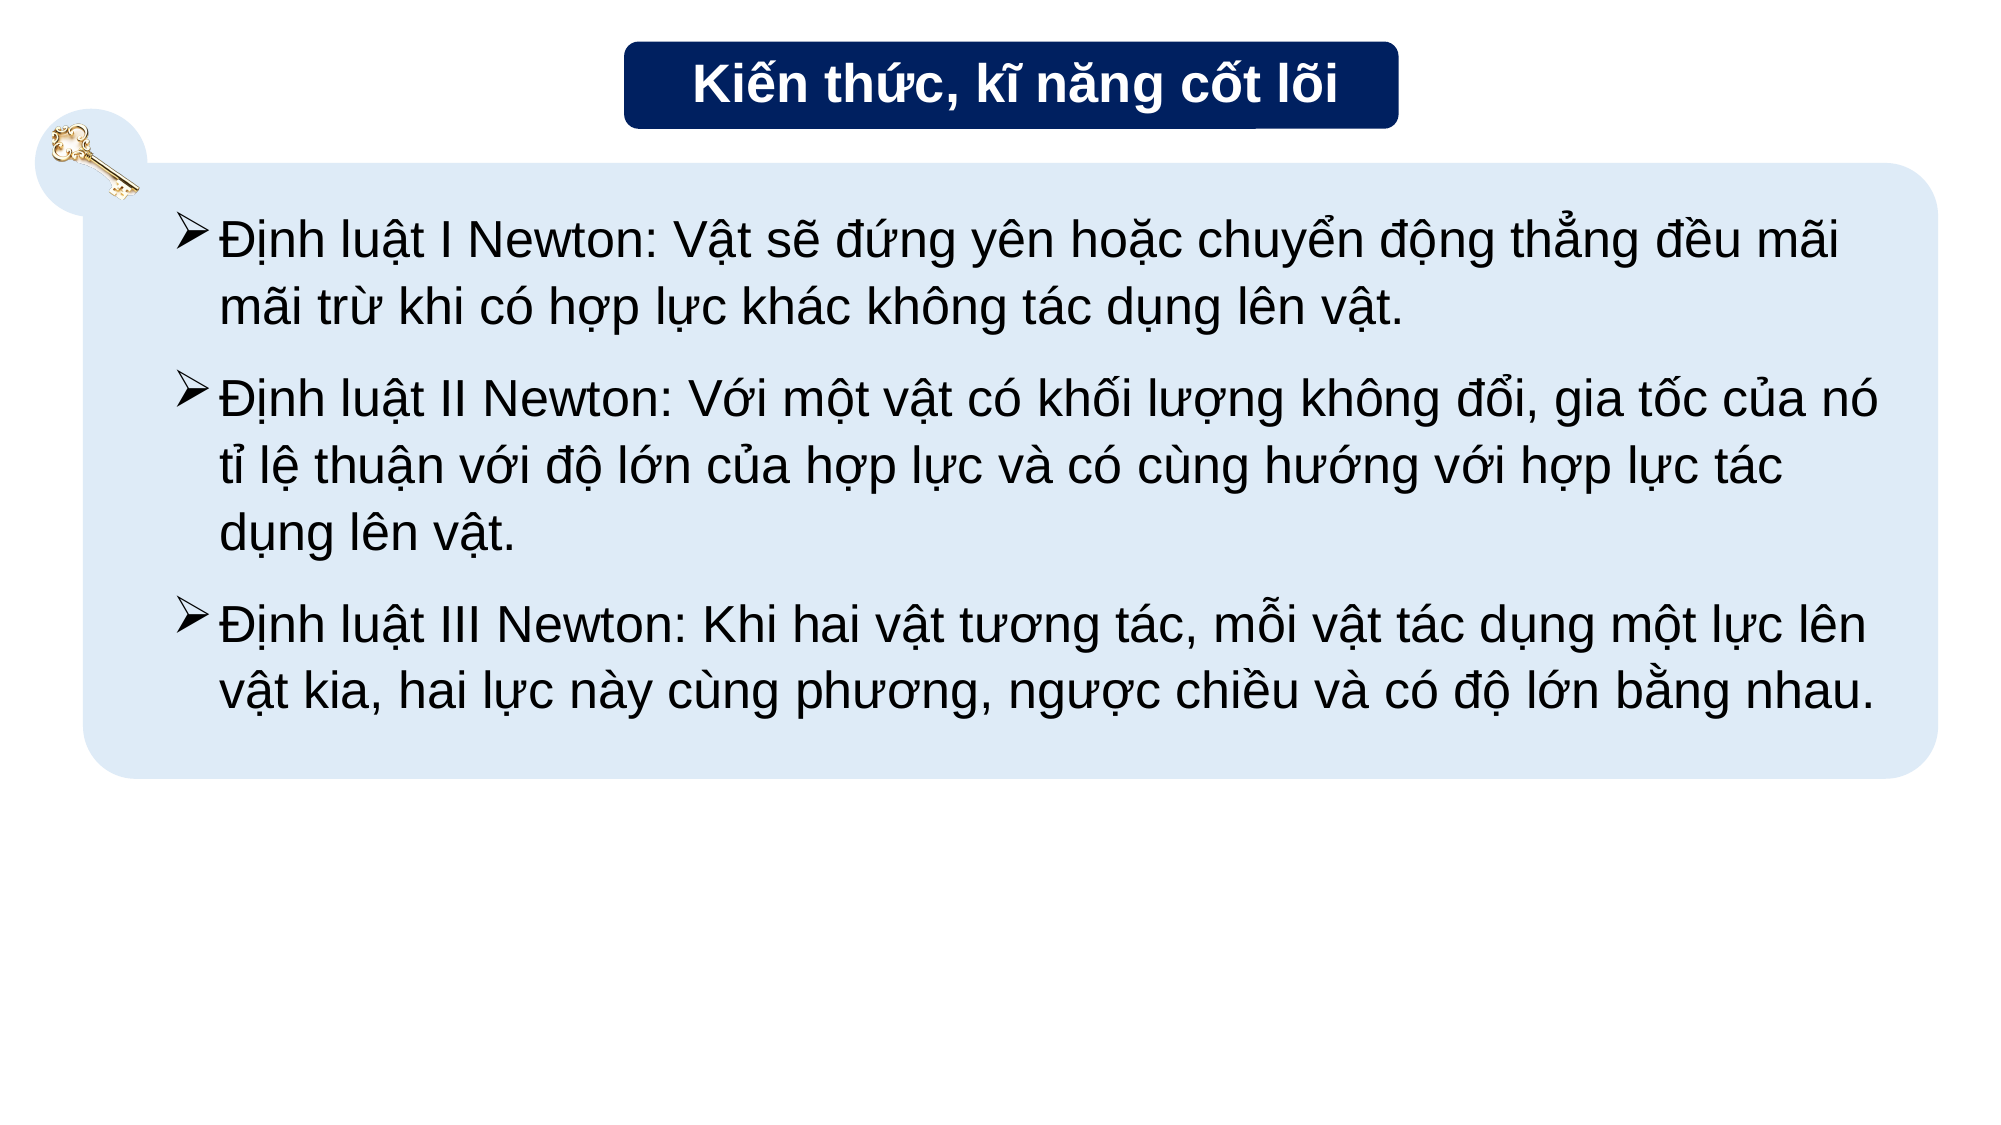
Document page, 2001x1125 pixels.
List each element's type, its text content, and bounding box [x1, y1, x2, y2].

text_box [81, 161, 1940, 780]
text_box Định luật I Newton: Vật sẽ đứng yên hoặc chuyển động thẳng đều mãi mãi trừ khi có hợp lực khác không tác dụng lên vật. Định luật II Newton: Với một vật có khối lượng không đổi, gia tốc của nó tỉ lệ thuận với độ lớn của hợp lực và có cùng hướng với hợp lực tác dụng lên vật. Định luật III Newton: Khi hai vật tương tác, mỗi vật tác dụng một lực lên vật kia, hai lực này cùng phương, ngược chiều và có độ lớn bằng nhau. [157, 193, 1928, 727]
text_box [624, 41, 1399, 129]
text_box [34, 108, 148, 217]
